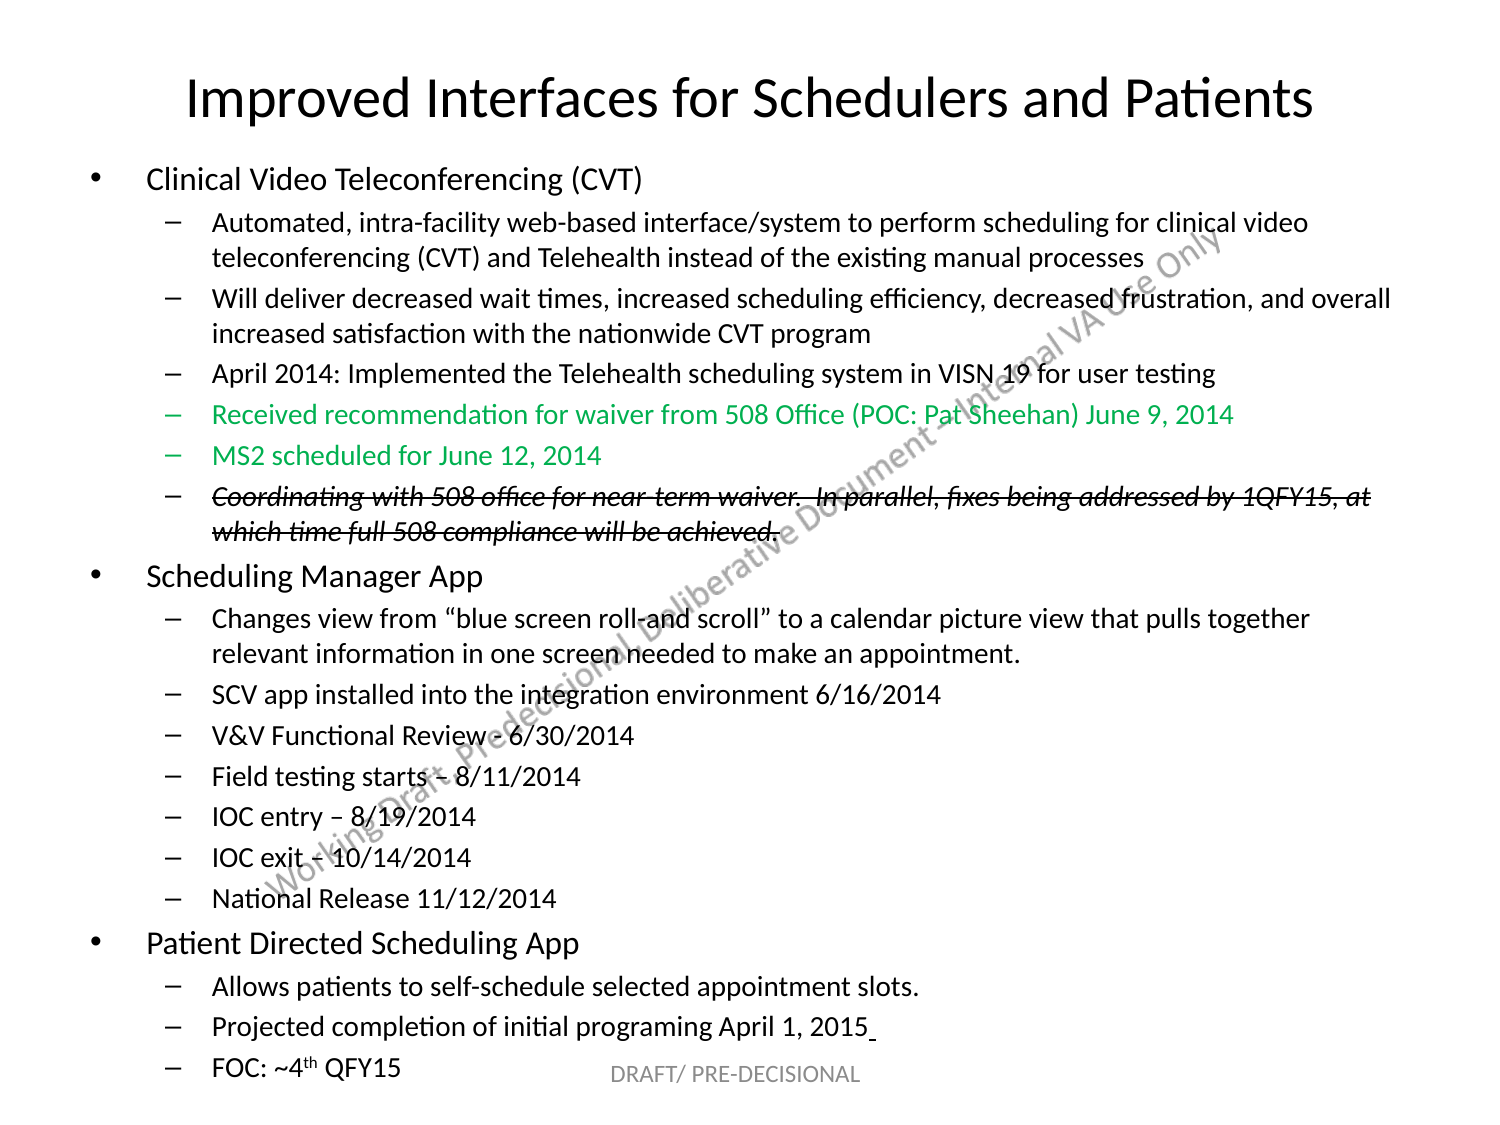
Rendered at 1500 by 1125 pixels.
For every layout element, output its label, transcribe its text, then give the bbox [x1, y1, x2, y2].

title Improved Interfaces for Schedulers and Patients [75, 0, 1425, 149]
footer DRAFT/ PRE-DECISIONAL [512, 1042, 988, 1103]
list Clinical Video Teleconferencing (CVT) Automated, intra-facility web-based interface/system to perform scheduling for clinical video teleconferencing (CVT) and Telehealth instead of the existing manual processes Will deliver decreased wait times, increased scheduling efficiency, decreased frustration, and overall increased satisfaction with the nationwide CVT program April 2014: Implemented the Telehealth scheduling system in VISN 19 for user testing Received recommendation for waiver from 508 Office (POC: Pat Sheehan) June 9, 2014 MS2 scheduled for June 12, 2014 Coordinating with 508 office for near-term waiver. In parallel, fixes being addressed by 1QFY15, at which time full 508 compliance will be achieved. Scheduling Manager App Changes view from “blue screen roll-and scroll” to a calendar picture view that pulls together relevant information in one screen needed to make an appointment. SCV app installed into the integration environment 6/16/2014 V&V Functional Review - 6/30/2014 Field testing starts – 8/11/2014 IOC entry – 8/19/2014 IOC exit – 10/14/2014 National Release 11/12/2014 Patient Directed Scheduling App Allows patients to self-schedule selected appointment slots. Projected completion of initial programing April 1, 2015 FOC: ~4th QFY15 [75, 149, 1425, 980]
